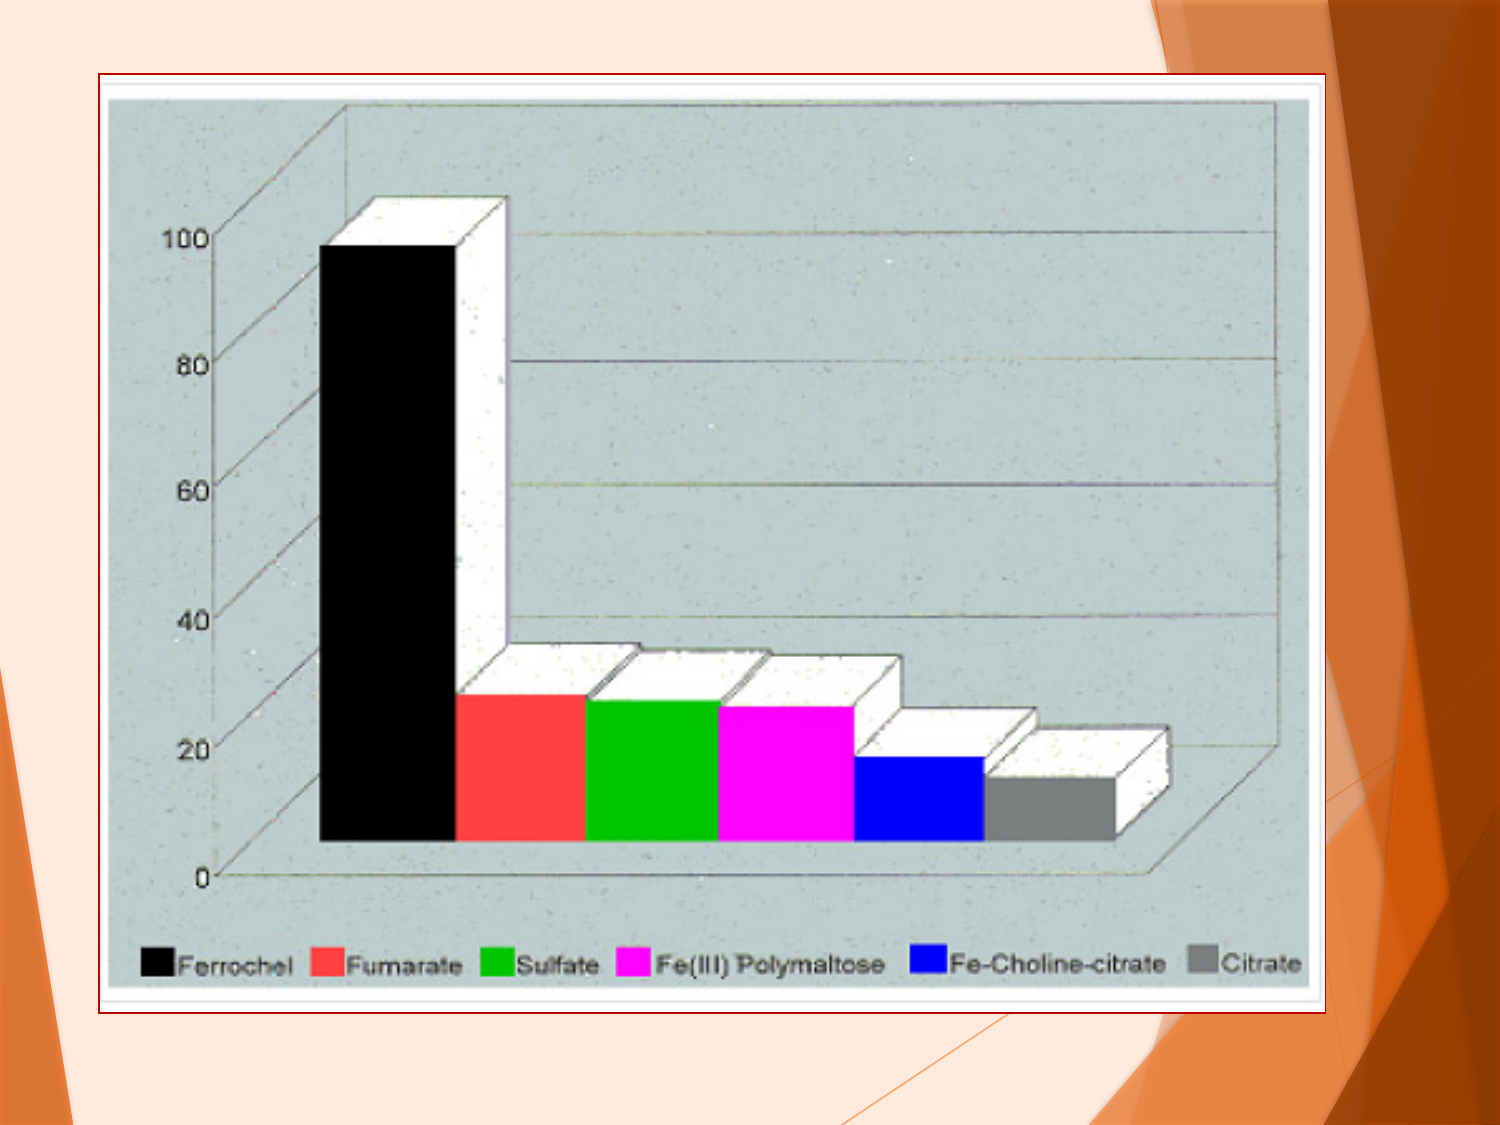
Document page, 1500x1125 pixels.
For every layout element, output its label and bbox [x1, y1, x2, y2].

picture [99, 74, 1326, 1013]
